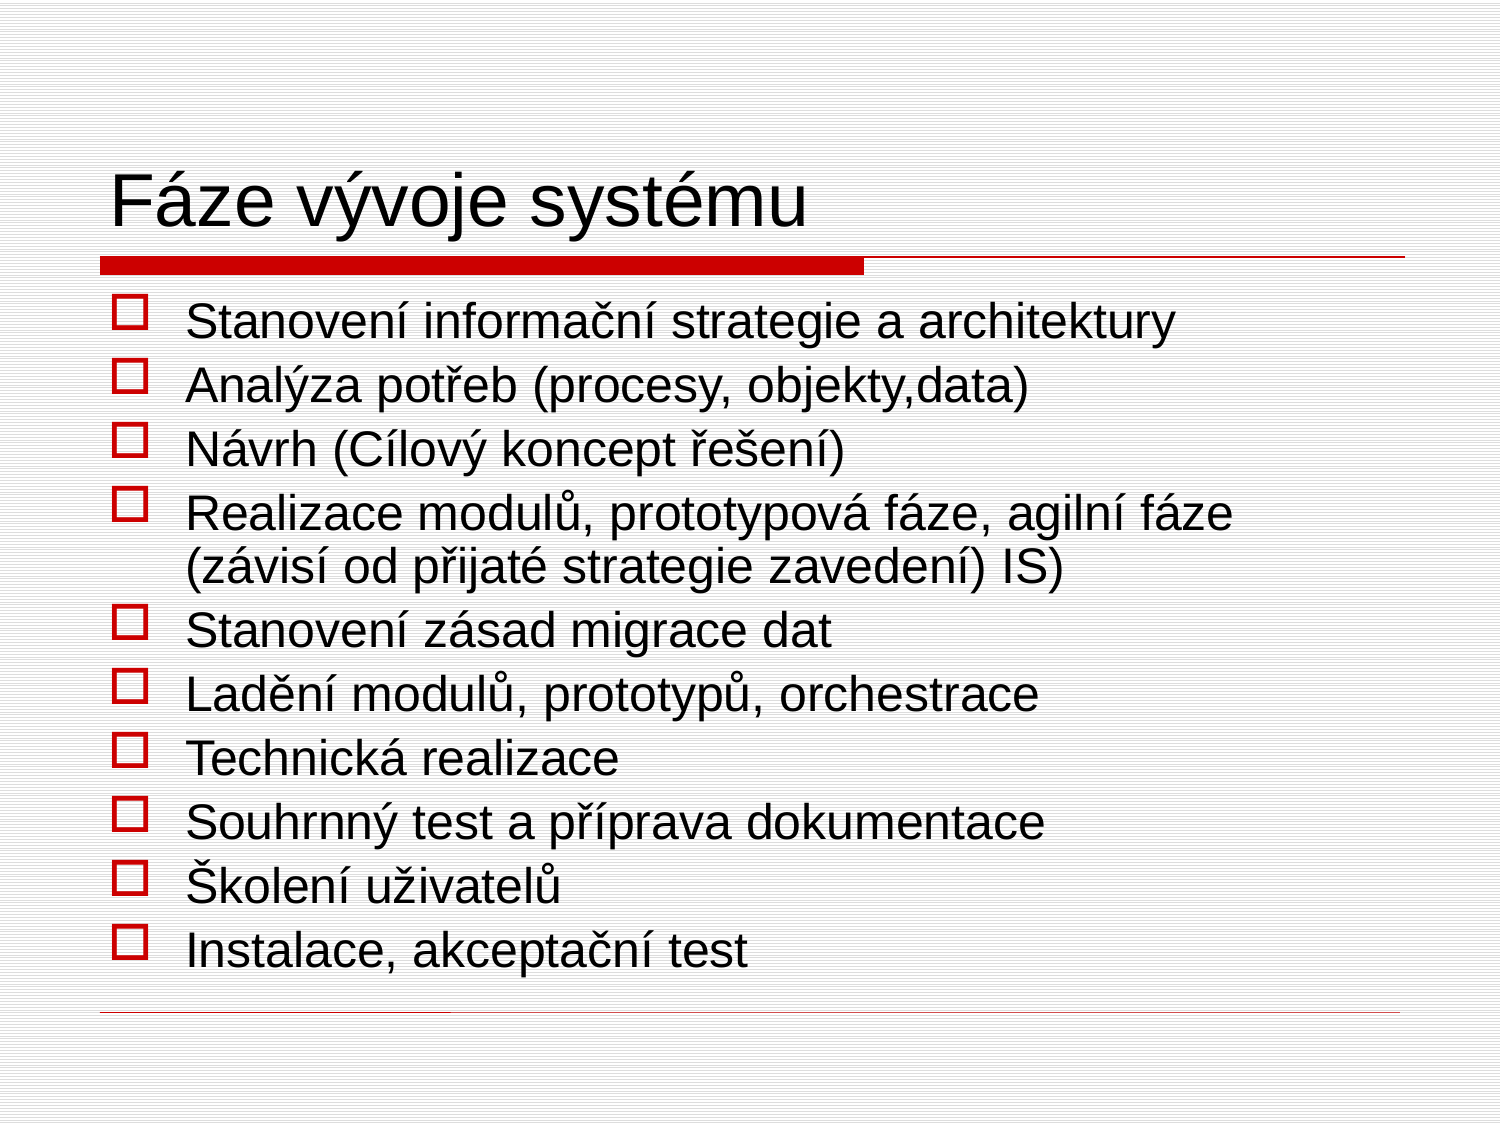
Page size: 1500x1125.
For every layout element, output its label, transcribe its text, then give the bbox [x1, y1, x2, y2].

text_box Stanovení informační strategie a architektury Analýza potřeb (procesy, objekty,data) Návrh (Cílový koncept řešení) Realizace modulů, prototypová fáze, agilní fáze (závisí od přijaté strategie zavedení) IS) Stanovení zásad migrace dat Ladění modulů, prototypů, orchestrace Technická realizace Souhrnný test a příprava dokumentace Školení uživatelů Instalace, akceptační test [92, 287, 1406, 988]
title Fáze vývoje systému [93, 49, 1407, 250]
